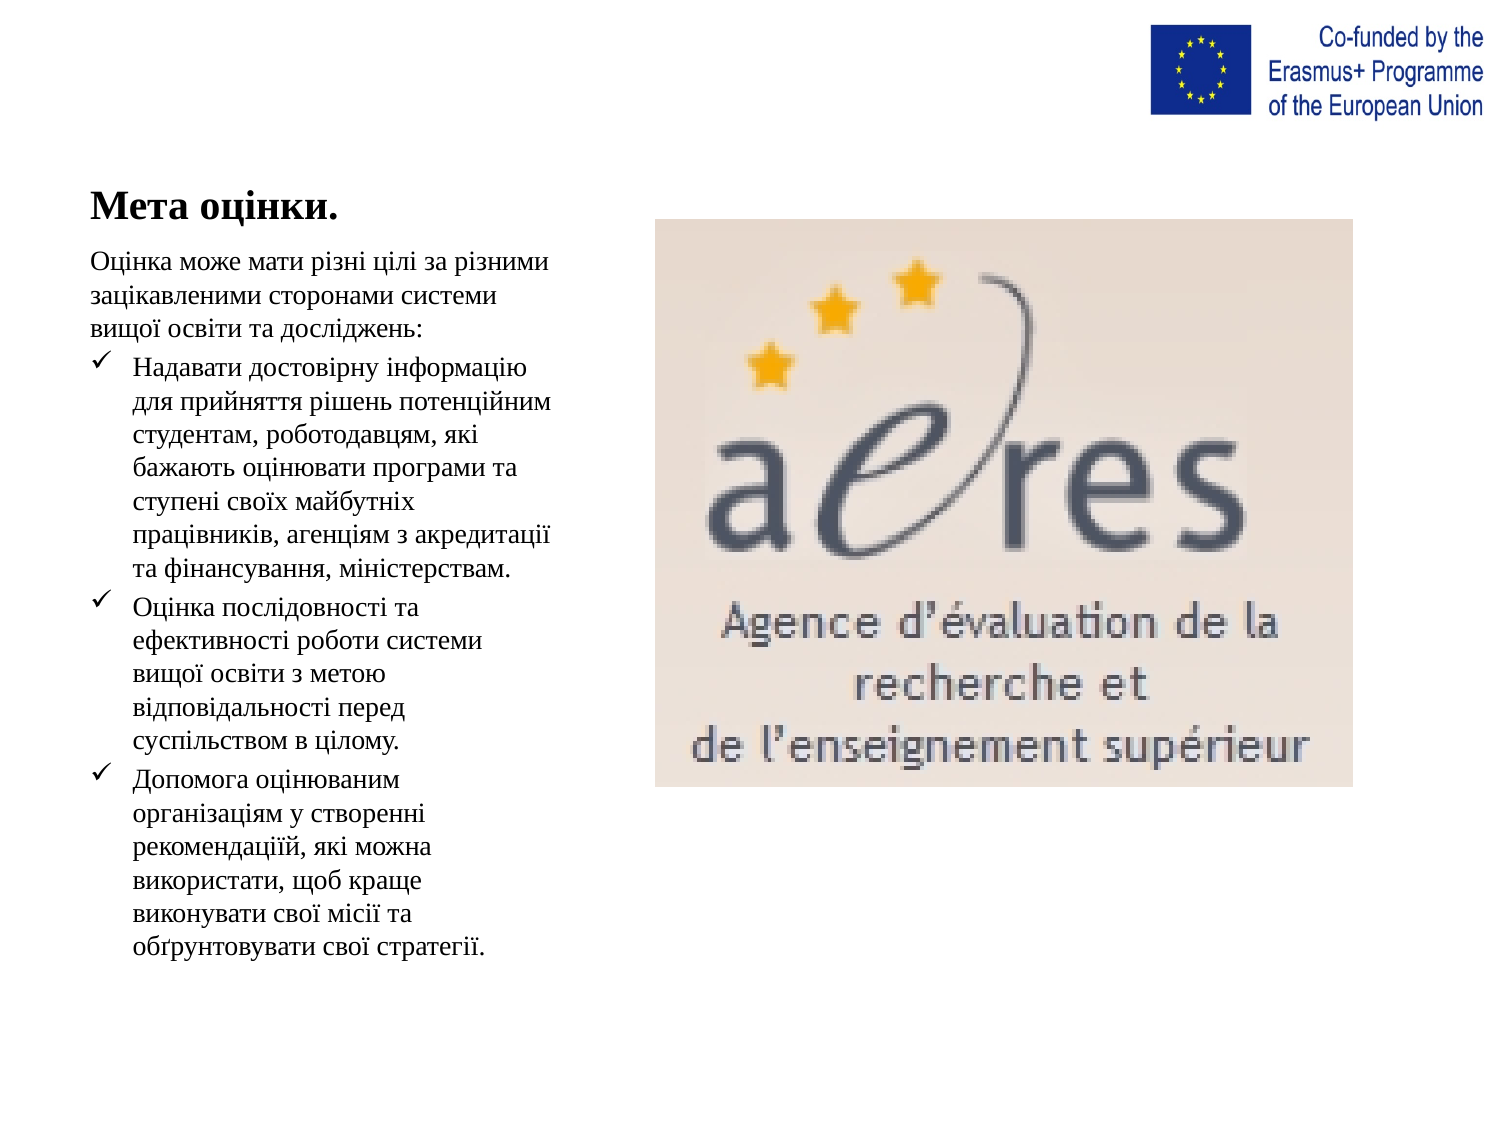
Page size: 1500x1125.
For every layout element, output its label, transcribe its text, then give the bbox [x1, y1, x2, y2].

title Мета оцінки. [75, 44, 569, 235]
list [655, 219, 1353, 788]
picture [1130, 0, 1500, 141]
list Оцінка може мати різні цілі за різними зацікавленими сторонами системи вищої освіти та досліджень: Надавати достовірну інформацію для прийняття рішень потенційним студентам, роботодавцям, які бажають оцінювати програми та ступені своїх майбутніх працівників, агенціям з акредитації та фінансування, міністерствам. Оцінка послідовності та ефективності роботи системи вищої освіти з метою відповідальності перед суспільством в цілому. Допомога оцінюваним організаціям у створенні рекомендаціїй, які можна використати, щоб краще виконувати свої місії та обґрунтовувати свої стратегії. [75, 235, 569, 1005]
